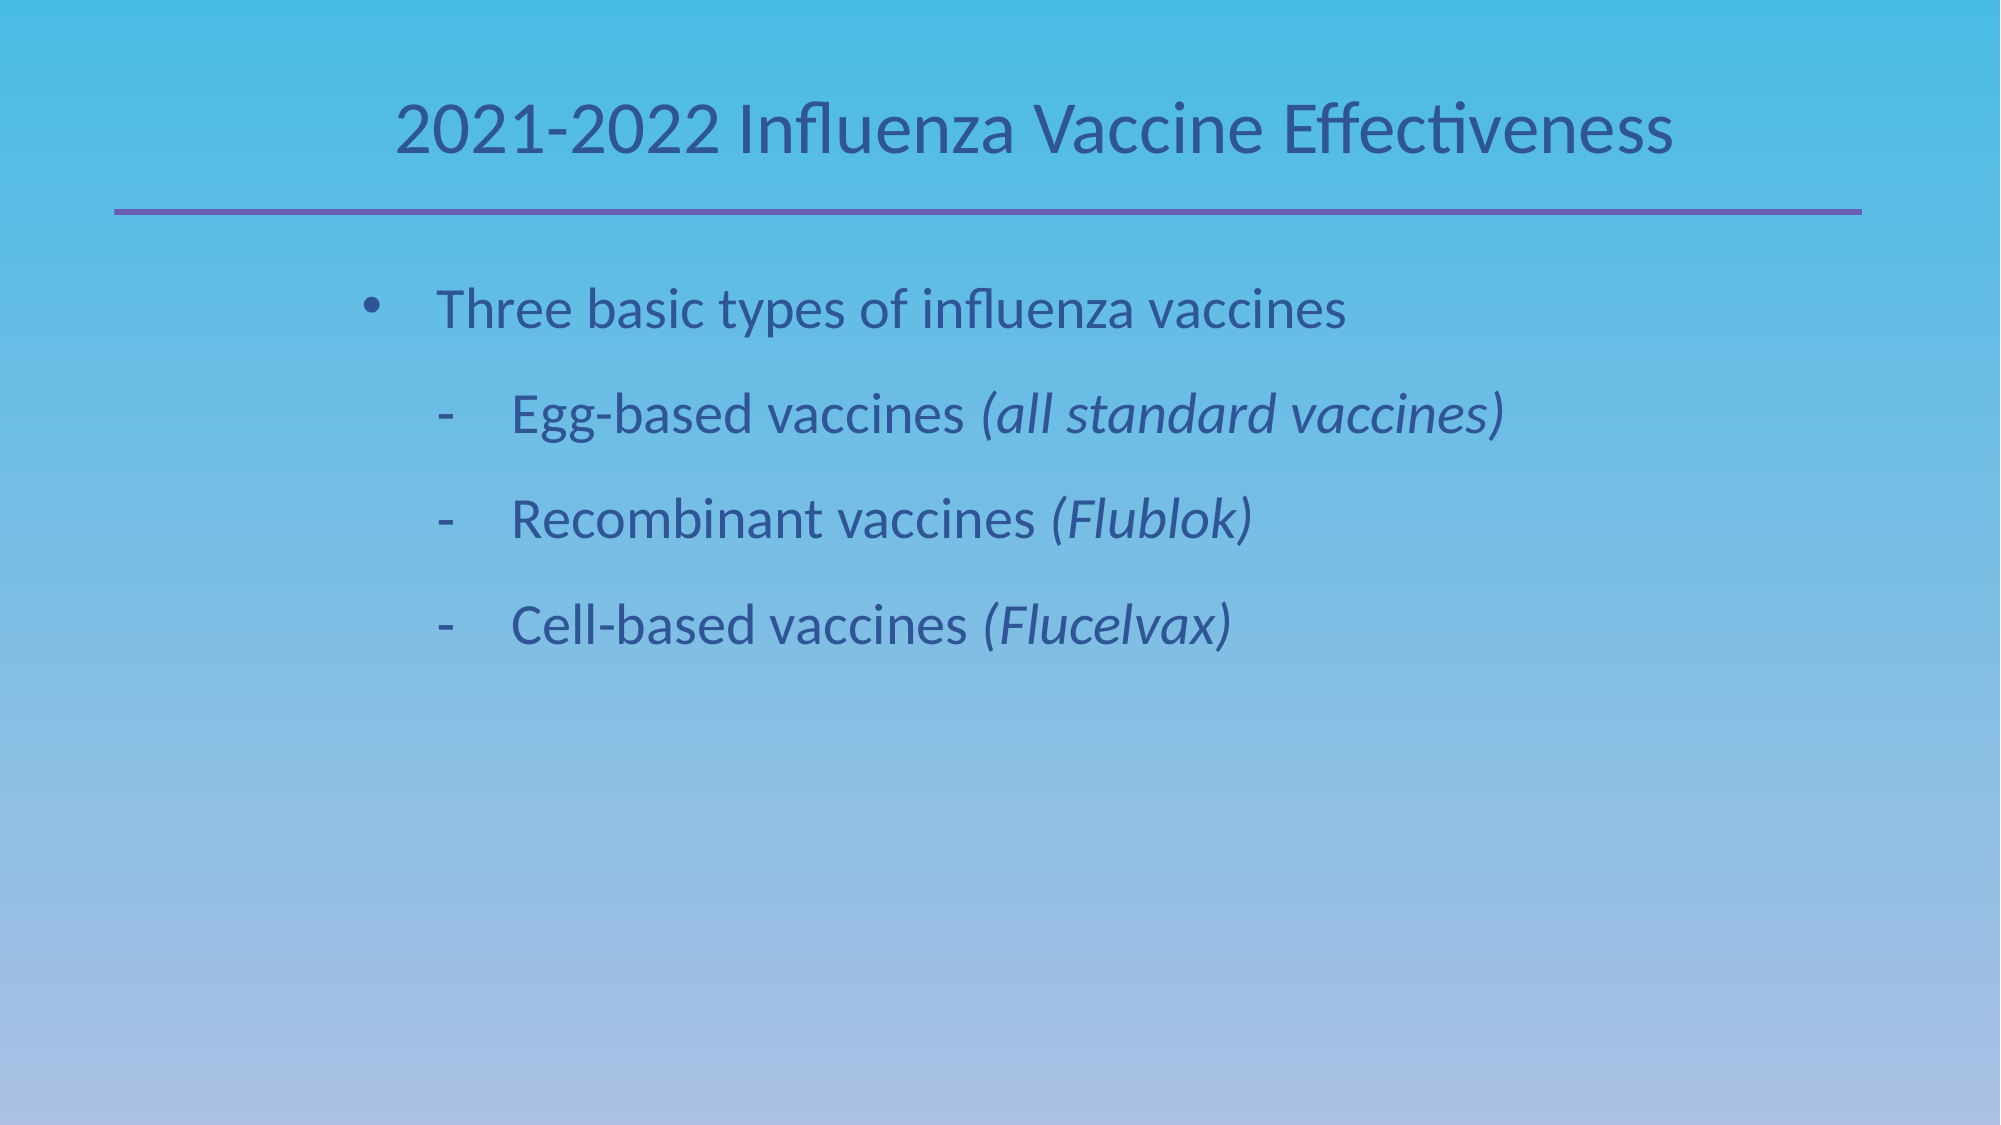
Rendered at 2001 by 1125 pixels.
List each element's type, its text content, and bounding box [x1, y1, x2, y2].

text_box 2021-2022 Influenza Vaccine Effectiveness [268, 92, 1727, 176]
text_box Three basic types of influenza vaccines Egg-based vaccines (all standard vaccines) Recombinant vaccines (Flublok) Cell-based vaccines (Flucelvax) [346, 264, 1657, 769]
